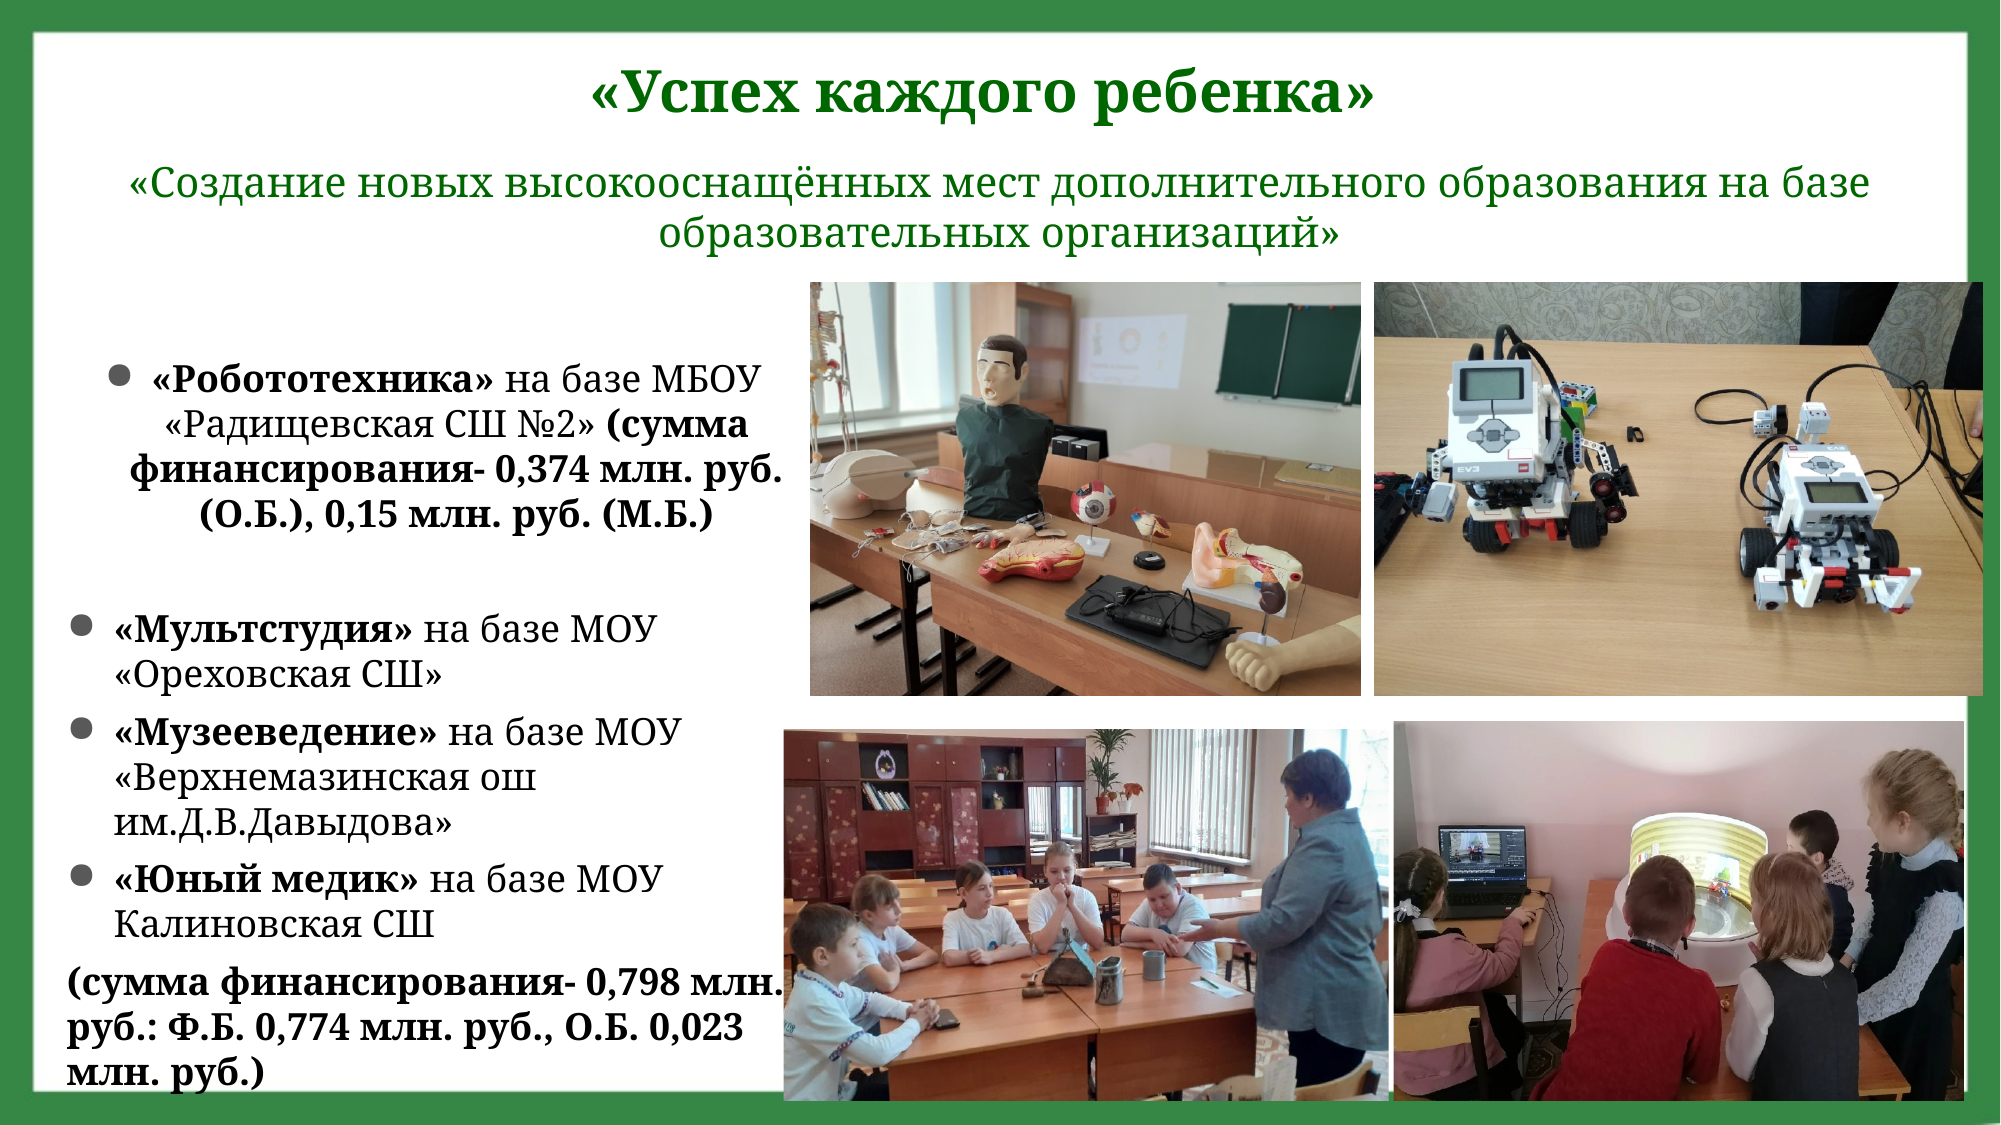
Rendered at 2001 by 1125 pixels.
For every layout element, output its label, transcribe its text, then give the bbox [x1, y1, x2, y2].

title «Создание новых высокооснащённых мест дополнительного образования на базе образовательных организаций» [51, 140, 1948, 269]
list «Робототехника» на базе МБОУ «Радищевская СШ №2» (сумма финансирования- 0,374 млн. руб. (О.Б.), 0,15 млн. руб. (М.Б.) «Мультстудия» на базе МОУ «Ореховская СШ» «Музееведение» на базе МОУ «Верхнемазинская ош им.Д.В.Давыдова» «Юный медик» на базе МОУ Калиновская СШ (сумма финансирования- 0,798 млн. руб.: Ф.Б. 0,774 млн. руб., О.Б. 0,023 млн. руб.) [51, 295, 815, 780]
text_box «Успех каждого ребенка» [35, 39, 1931, 136]
picture [0, 0, 2001, 1125]
